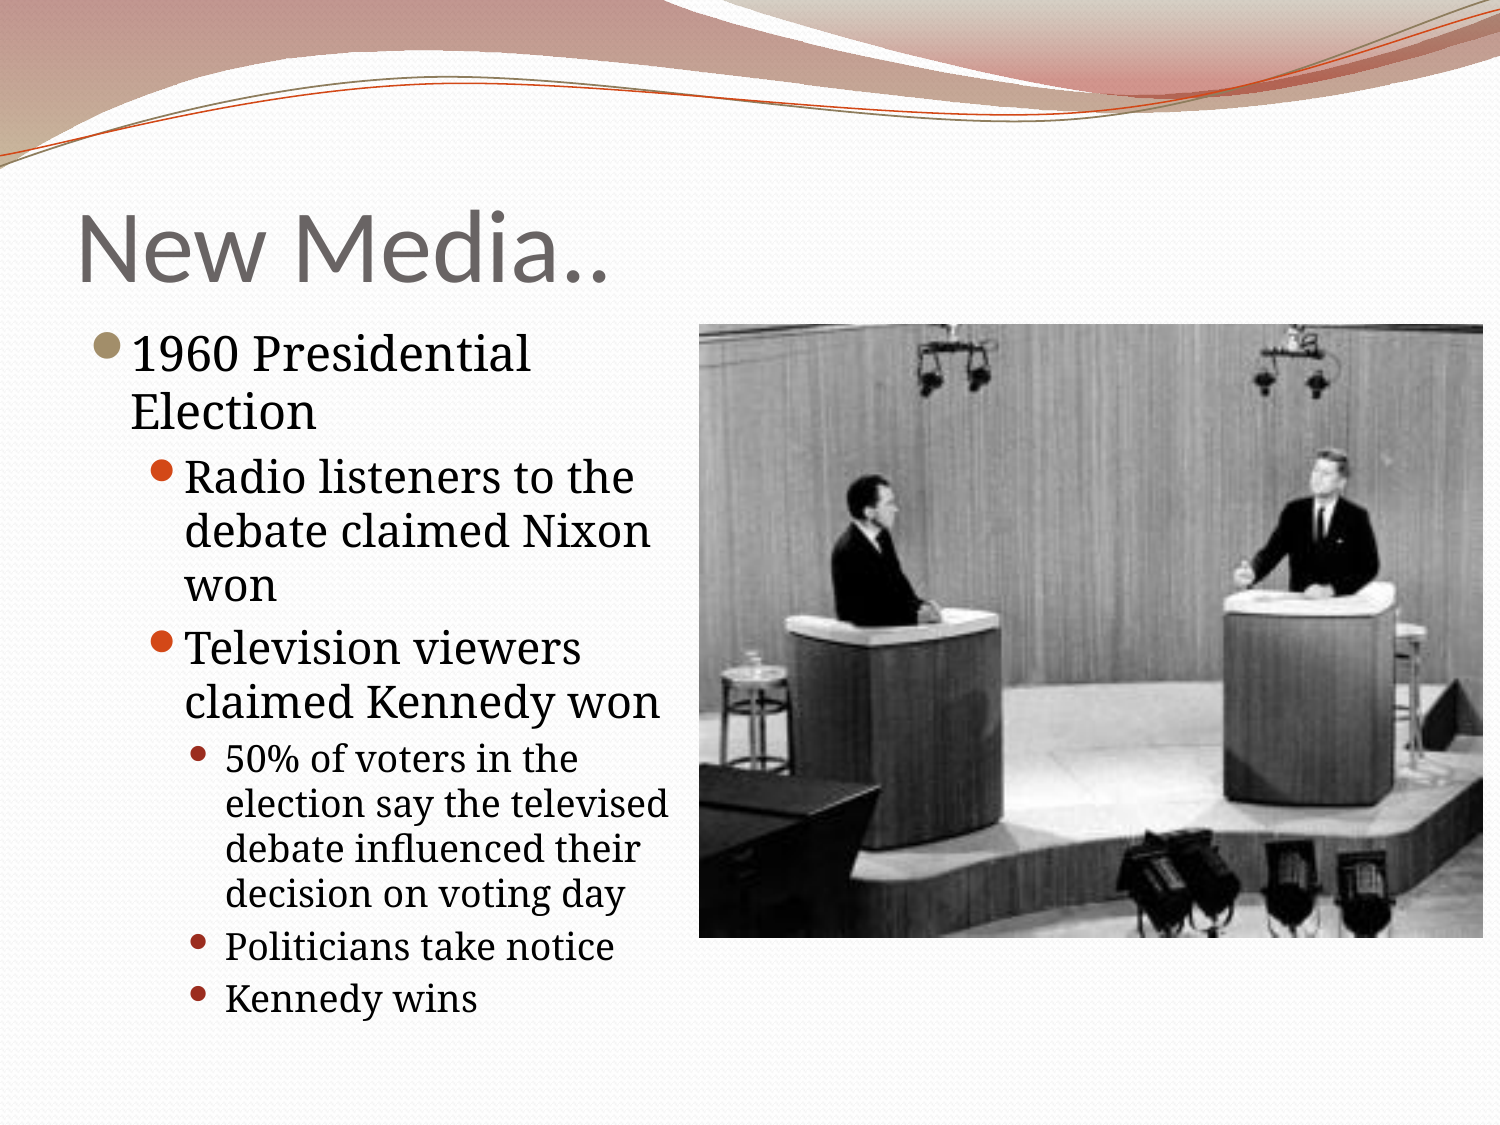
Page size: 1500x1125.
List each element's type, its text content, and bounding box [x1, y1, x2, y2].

list 1960 Presidential Election Radio listeners to the debate claimed Nixon won Television viewers claimed Kennedy won 50% of voters in the election say the televised debate influenced their decision on voting day Politicians take notice Kennedy wins [75, 314, 738, 1043]
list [699, 323, 1484, 938]
title New Media.. [75, 115, 1425, 303]
